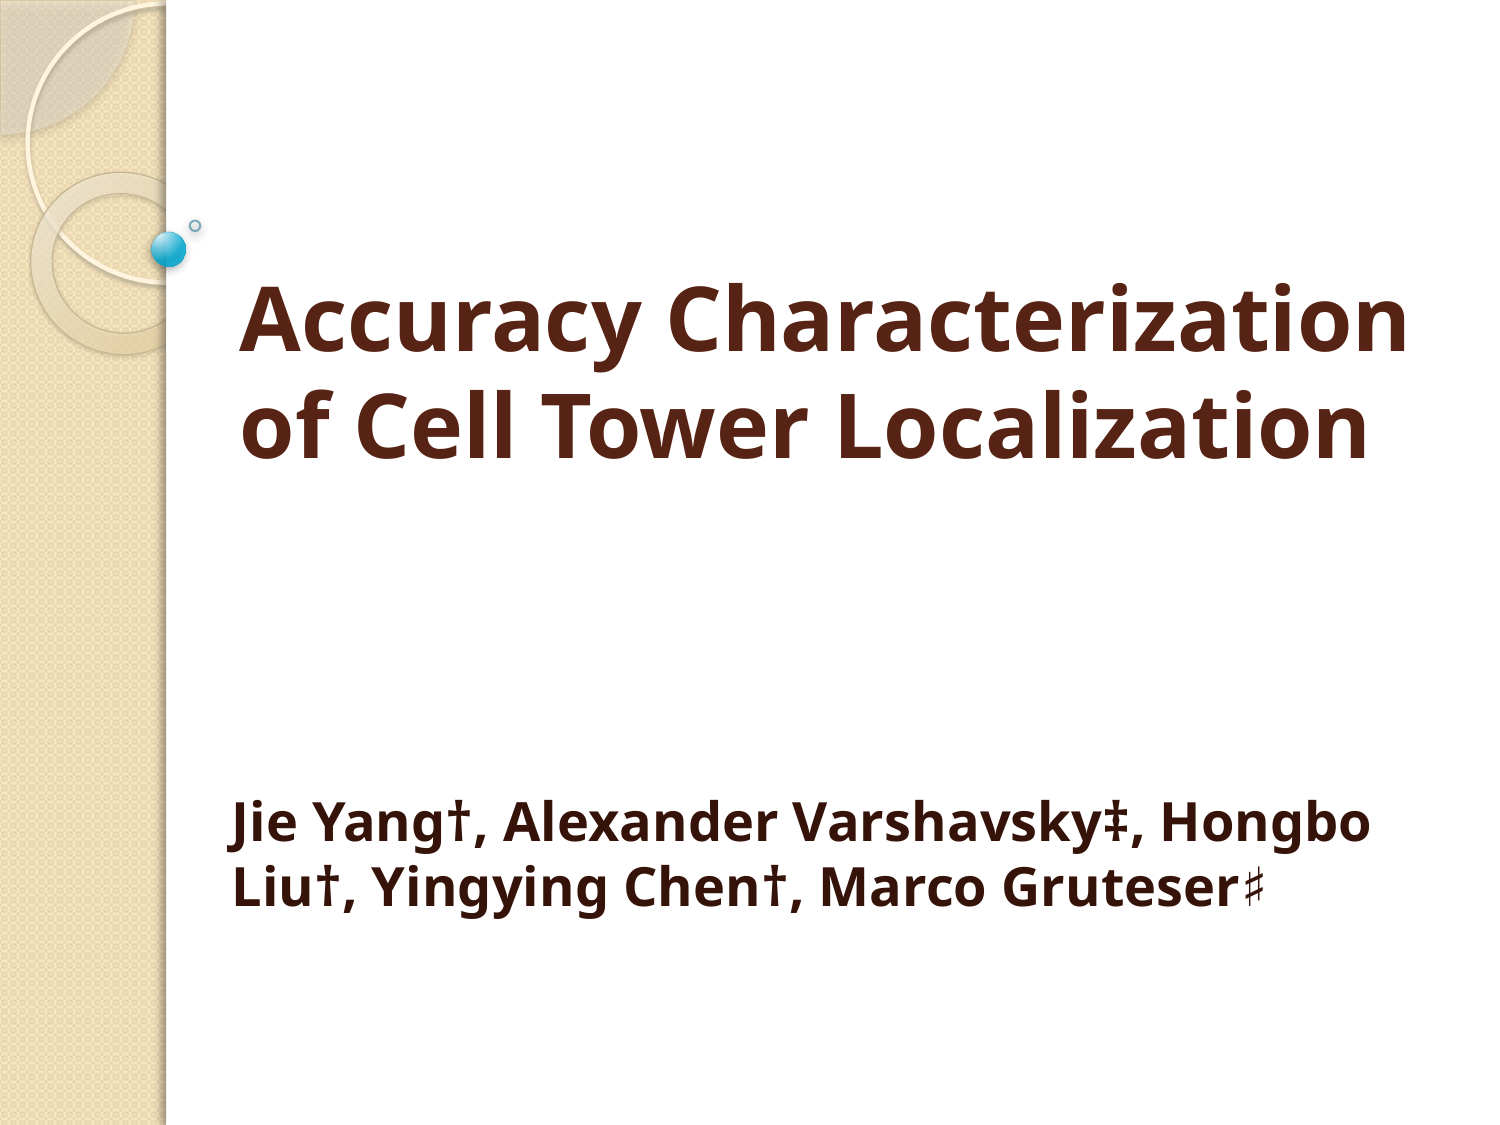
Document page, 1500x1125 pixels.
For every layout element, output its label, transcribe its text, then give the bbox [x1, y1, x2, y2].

subtitle Jie Yang†, Alexander Varshavsky‡, Hongbo Liu†, Yingying Chen†, Marco Gruteser♯ [212, 787, 1428, 1075]
title Accuracy Characterization of Cell Tower Localization [225, 200, 1440, 592]
